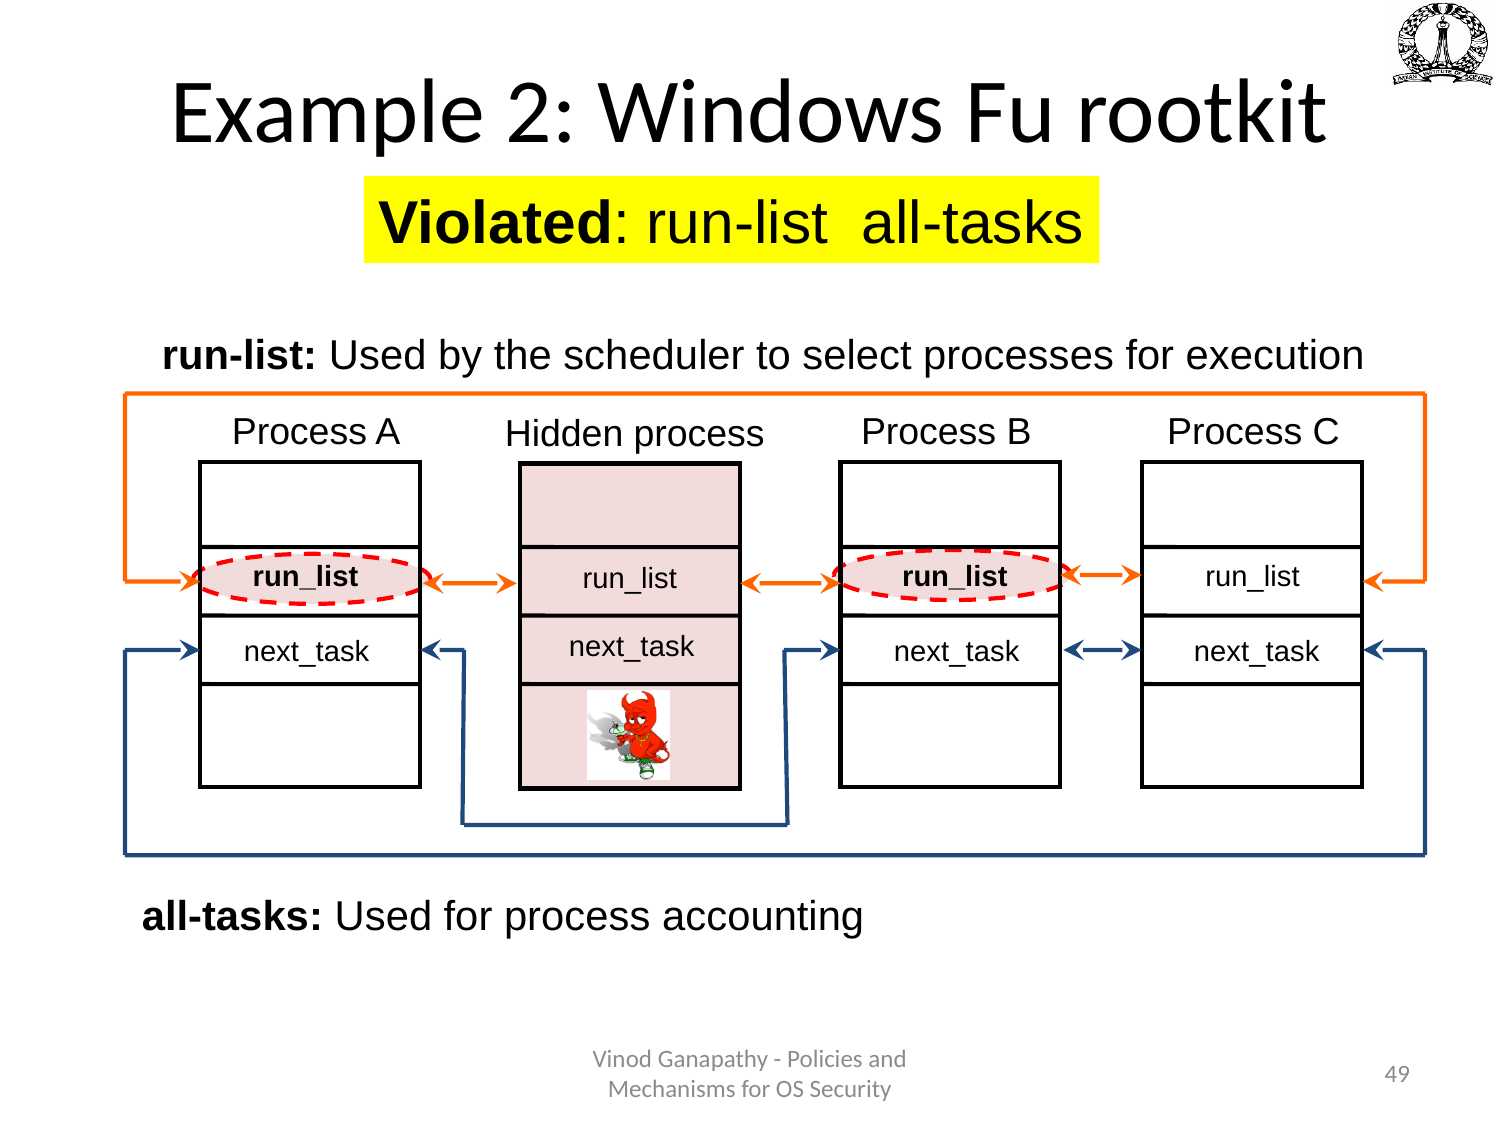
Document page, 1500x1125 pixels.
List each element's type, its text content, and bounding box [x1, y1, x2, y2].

text_box [840, 461, 1061, 547]
text_box [200, 685, 420, 787]
text_box Process C [1152, 399, 1355, 460]
text_box run_list [887, 549, 1023, 600]
text_box [420, 639, 441, 661]
text_box [193, 570, 200, 580]
text_box next_task [1179, 624, 1335, 675]
text_box [420, 568, 431, 590]
text_box [1061, 564, 1069, 574]
text_box [1060, 564, 1082, 586]
text_box next_task [879, 624, 1035, 675]
text_box Hidden process [490, 401, 780, 462]
text_box [1061, 576, 1069, 586]
text_box [520, 616, 741, 684]
slide_number 49 [1074, 1042, 1425, 1103]
text_box [1141, 685, 1362, 787]
text_box next_task [229, 624, 385, 675]
text_box [200, 548, 420, 615]
text_box [179, 571, 201, 592]
picture [1389, 0, 1495, 88]
text_box [840, 685, 1061, 787]
text_box [740, 572, 761, 594]
text_box [1063, 639, 1084, 661]
text_box [833, 567, 840, 582]
text_box [1141, 548, 1362, 615]
picture [587, 690, 671, 780]
text_box run_list [567, 551, 693, 602]
text_box [820, 573, 841, 594]
text_box [200, 616, 420, 684]
text_box Process A [217, 399, 415, 460]
text_box [179, 639, 201, 661]
text_box [496, 573, 517, 594]
text_box run-list: Used by the scheduler to select processes for execution [147, 320, 1381, 386]
text_box [520, 685, 741, 789]
text_box [1362, 571, 1384, 592]
footer Vinod Ganapathy - Policies and Mechanisms for OS Security [512, 1042, 988, 1103]
text_box [1121, 564, 1142, 586]
text_box [422, 572, 444, 594]
text_box [819, 639, 841, 661]
text_box next_task [554, 619, 710, 670]
text_box run_list [1190, 549, 1315, 600]
text_box [840, 548, 1061, 615]
text_box [520, 548, 741, 615]
text_box [1141, 461, 1362, 547]
text_box [1362, 639, 1384, 661]
text_box [840, 616, 1061, 684]
text_box [1141, 616, 1362, 684]
text_box run_list [237, 549, 374, 600]
text_box [200, 461, 420, 547]
text_box Process B [846, 399, 1047, 460]
text_box all-tasks: Used for process accounting [127, 880, 880, 946]
text_box [520, 463, 741, 547]
text_box [1121, 639, 1142, 661]
title Example 2: Windows Fu rootkit [75, 12, 1425, 200]
